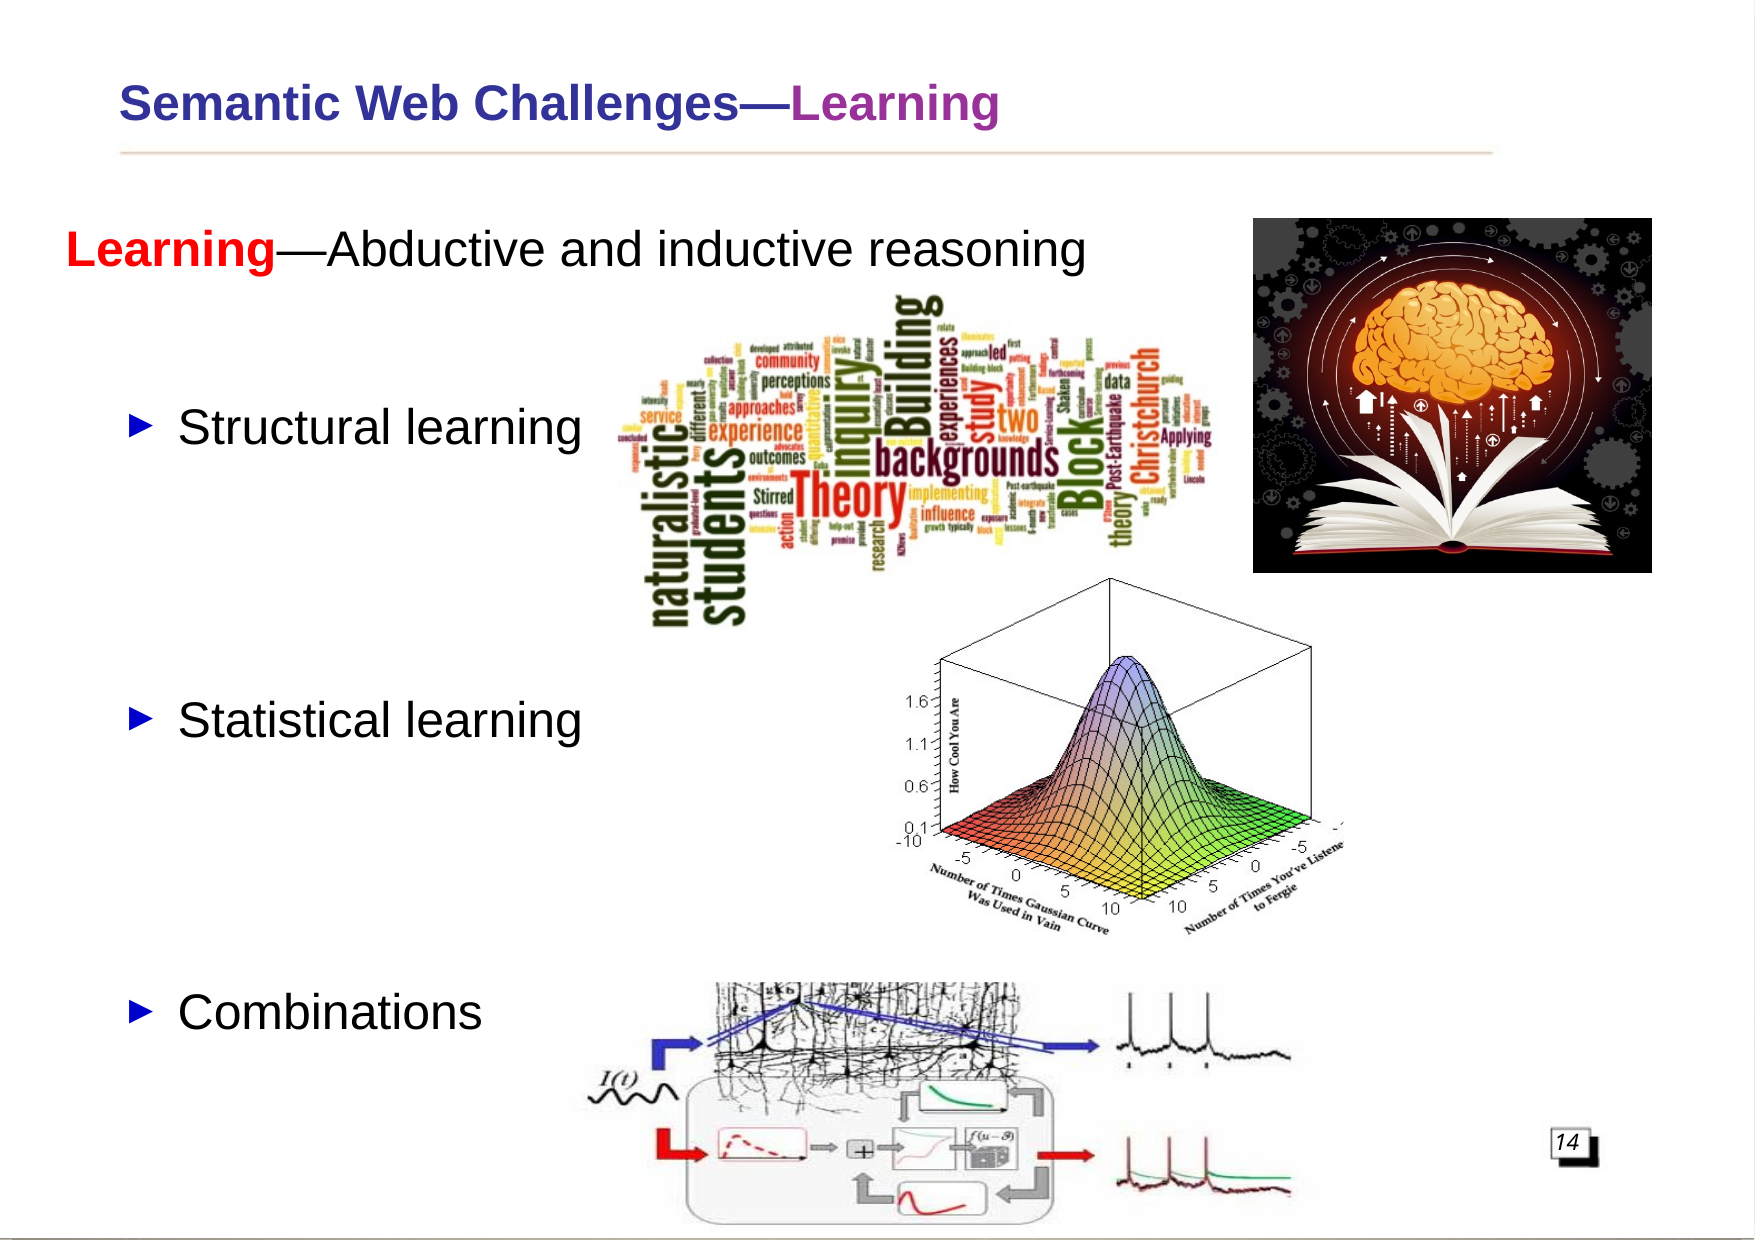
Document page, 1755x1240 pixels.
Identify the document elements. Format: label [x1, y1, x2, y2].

text_box [120, 217, 1159, 1041]
picture [0, 0, 1755, 1238]
